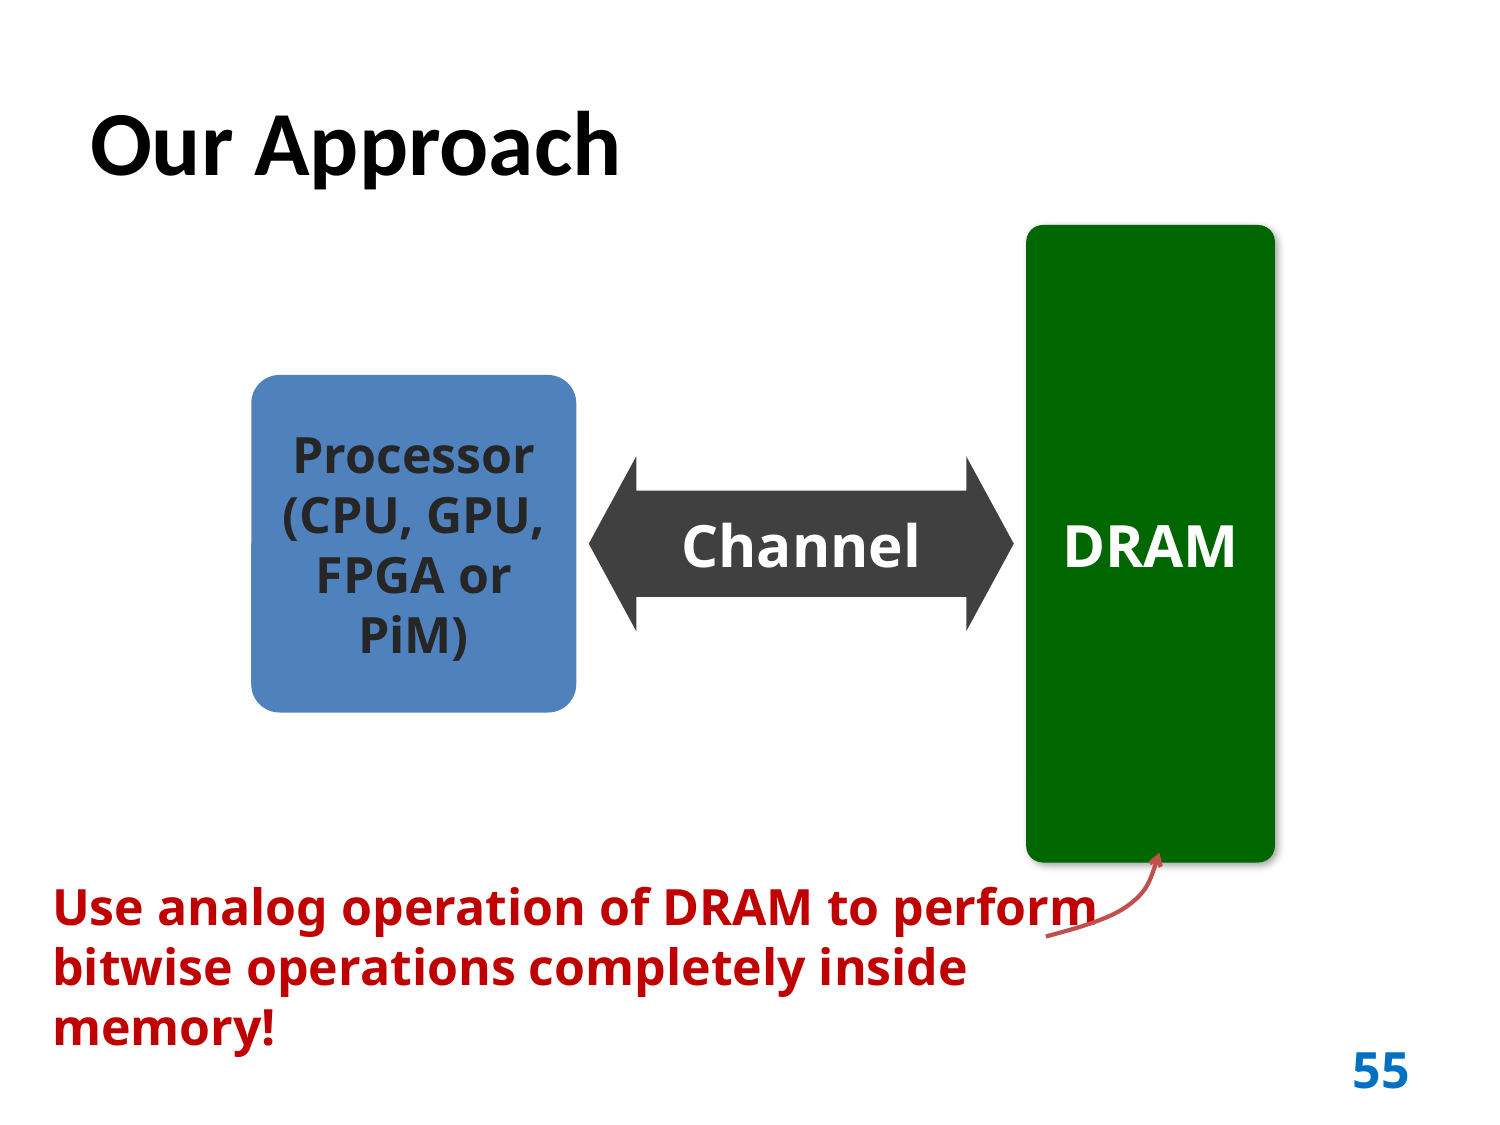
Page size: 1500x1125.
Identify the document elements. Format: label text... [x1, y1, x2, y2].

slide_number 55 [1074, 1042, 1425, 1103]
text_box Channel [586, 454, 1016, 634]
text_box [37, 852, 1160, 1066]
text_box Processor (CPU, GPU, FPGA or PiM) [249, 372, 579, 715]
title Our Approach [75, 45, 1425, 233]
text_box DRAM [1024, 222, 1278, 865]
